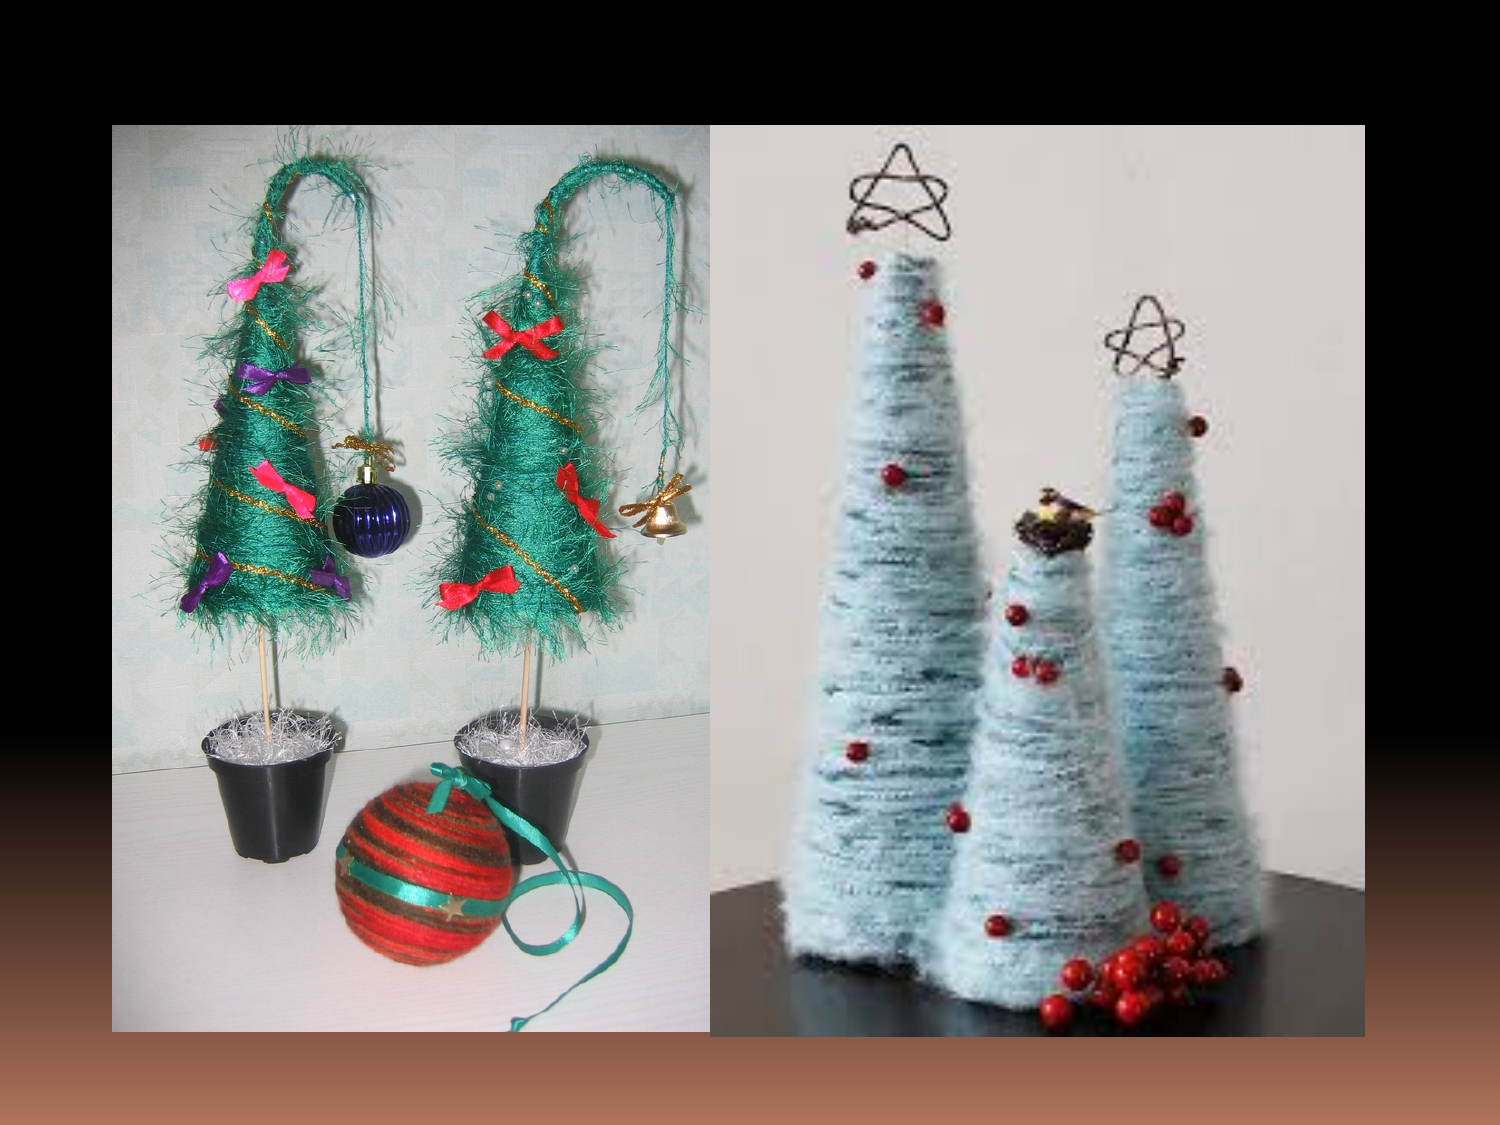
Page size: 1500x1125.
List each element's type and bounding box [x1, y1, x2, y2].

list [111, 124, 702, 1033]
list [710, 124, 1365, 1038]
